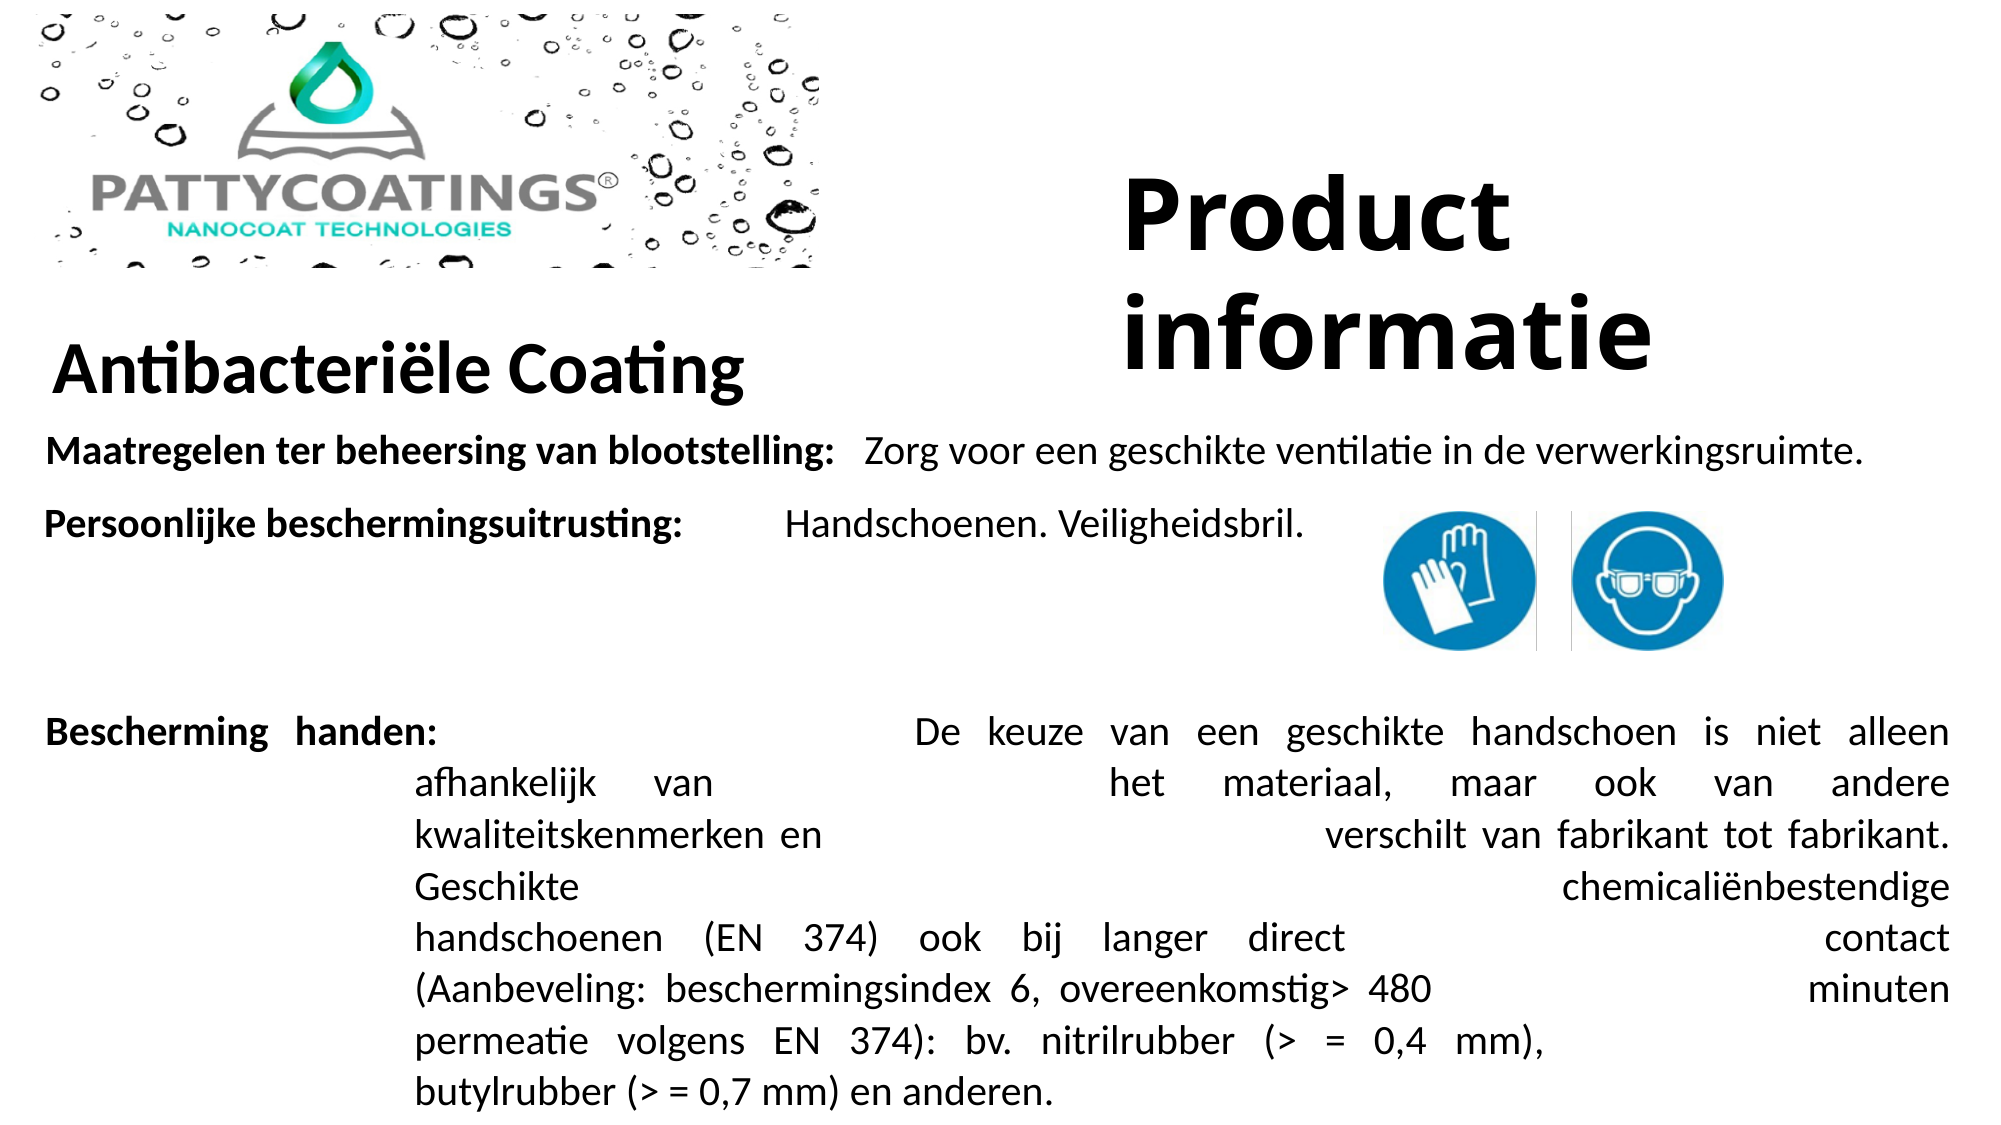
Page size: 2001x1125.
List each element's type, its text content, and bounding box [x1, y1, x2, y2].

picture [33, 14, 819, 269]
text_box Maatregelen ter beheersing van blootstelling: Zorg voor een geschikte ventilatie in de verwerkingsruimte. Persoonlijke beschermingsuitrusting: Handschoenen. Veiligheidsbril. Bescherming handen: De keuze van een geschikte handschoen is niet alleen afhankelijk van het materiaal, maar ook van andere kwaliteitskenmerken en verschilt van fabrikant tot fabrikant. Geschikte chemicaliënbestendige handschoenen (EN 374) ook bij langer direct contact (Aanbeveling: beschermingsindex 6, overeenkomstig> 480 minuten permeatie volgens EN 374): bv. nitrilrubber (> = 0,4 mm), butylrubber (> = 0,7 mm) en anderen. [19, 413, 1974, 1122]
text_box Antibacteriële Coating [37, 304, 838, 413]
picture [1382, 511, 1724, 651]
text_box Product informatie [1105, 142, 1908, 398]
